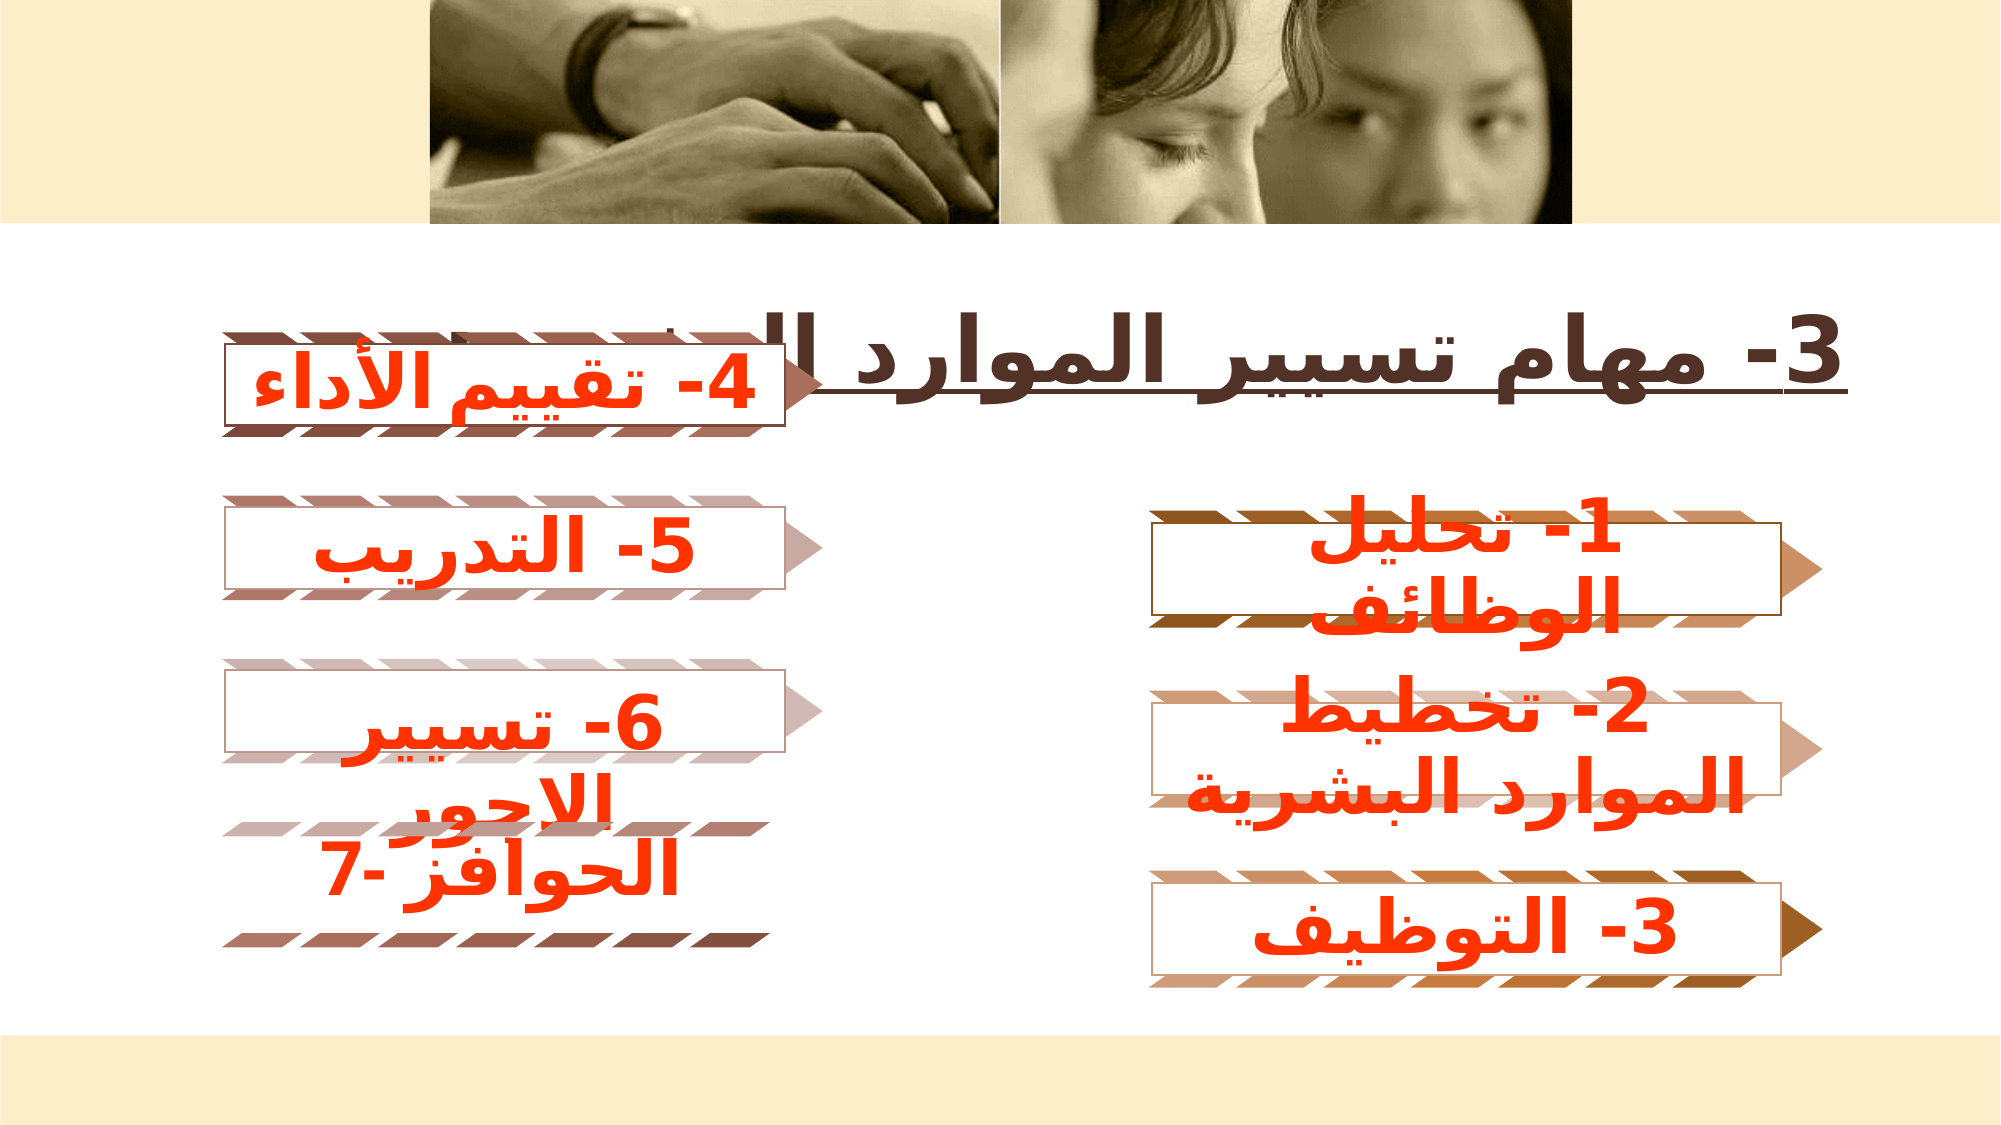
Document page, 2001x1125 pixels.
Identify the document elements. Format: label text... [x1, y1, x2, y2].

picture [429, 0, 1573, 224]
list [1061, 454, 1912, 987]
title 3- مهام تسيير الموارد البشرية: [137, 237, 1863, 455]
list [137, 283, 909, 947]
